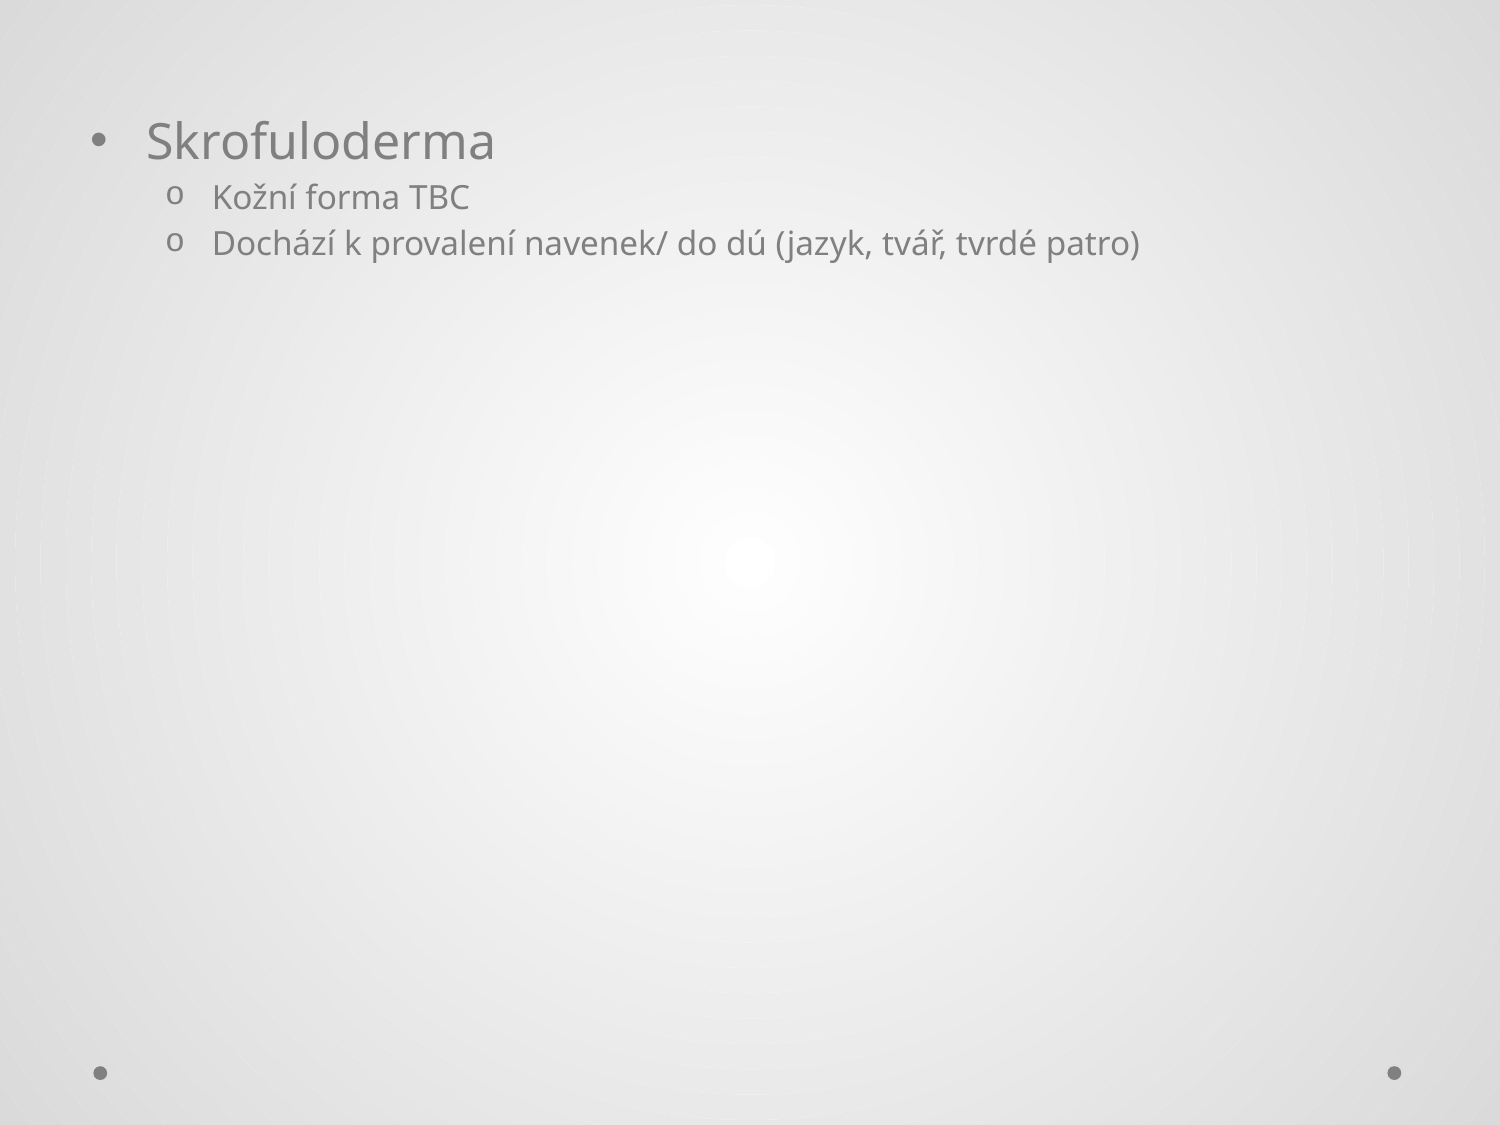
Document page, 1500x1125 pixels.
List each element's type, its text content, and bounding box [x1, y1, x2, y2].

list Skrofuloderma Kožní forma TBC Dochází k provalení navenek/ do dú (jazyk, tvář, tvrdé patro) [75, 101, 1425, 1005]
